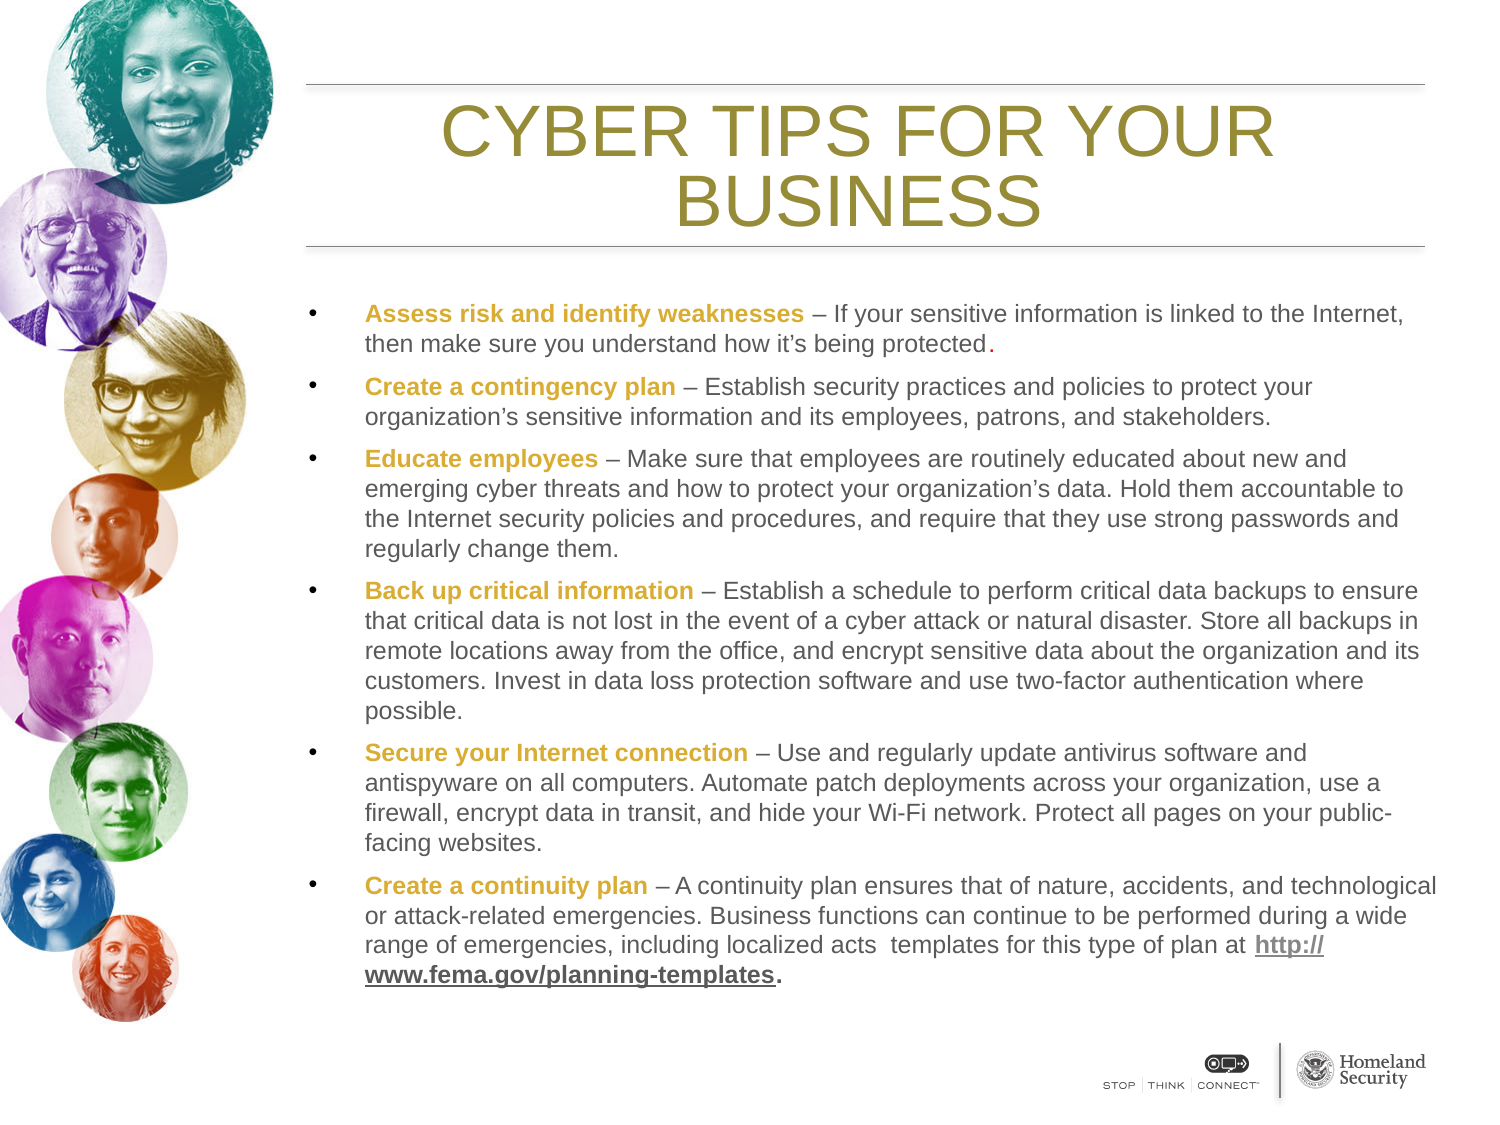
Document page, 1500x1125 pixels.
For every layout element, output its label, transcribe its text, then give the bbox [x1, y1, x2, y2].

list Assess risk and identify weaknesses – If your sensitive information is linked to the Internet, then make sure you understand how it’s being protected. Create a contingency plan – Establish security practices and policies to protect your organization’s sensitive information and its employees, patrons, and stakeholders. Educate employees – Make sure that employees are routinely educated about new and emerging cyber threats and how to protect your organization’s data. Hold them accountable to the Internet security policies and procedures, and require that they use strong passwords and regularly change them. Back up critical information – Establish a schedule to perform critical data backups to ensure that critical data is not lost in the event of a cyber attack or natural disaster. Store all backups in remote locations away from the office, and encrypt sensitive data about the organization and its customers. Invest in data loss protection software and use two-factor authentication where possible. Secure your Internet connection – Use and regularly update antivirus software and antispyware on all computers. Automate patch deployments across your organization, use a firewall, encrypt data in transit, and hide your Wi-Fi network. Protect all pages on your public-facing websites. Create a continuity plan – A continuity plan ensures that of nature, accidents, and technological or attack-related emergencies. Business functions can continue to be performed during a wide range of emergencies, including localized acts templates for this type of plan at http://www.fema.gov/planning-templates. [293, 290, 1460, 1109]
picture [0, 0, 1500, 1125]
title CYBER TIPS FOR YOUR BUSINESS [293, 76, 1425, 264]
